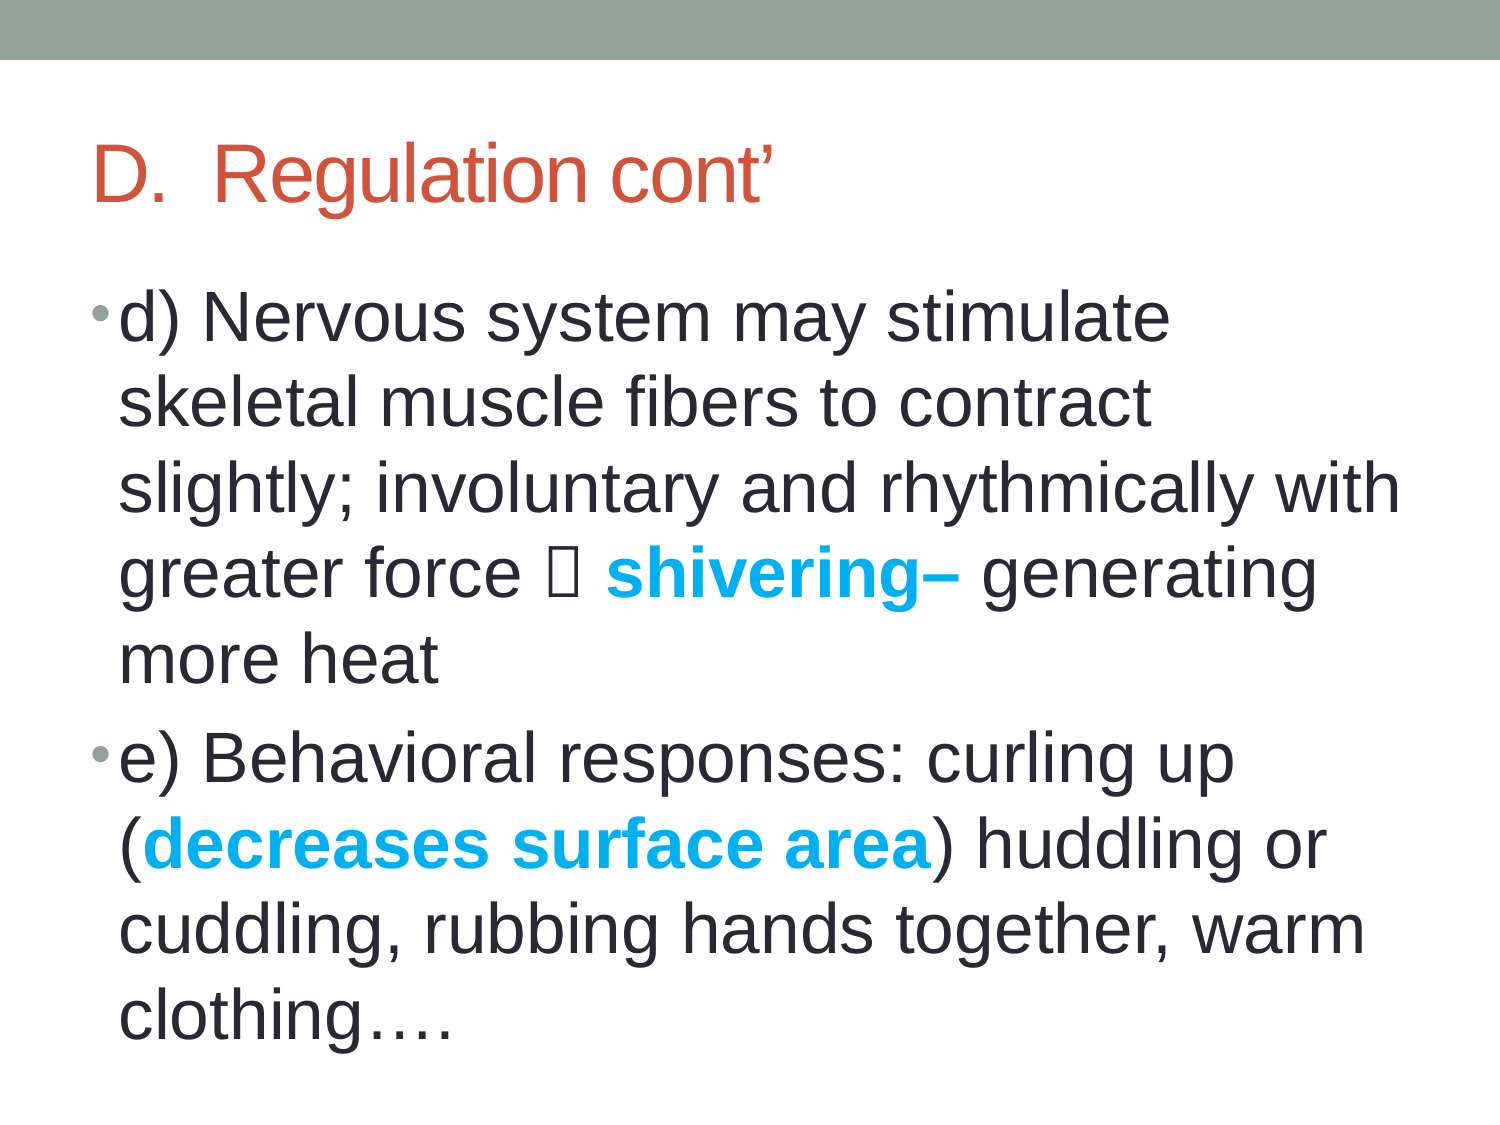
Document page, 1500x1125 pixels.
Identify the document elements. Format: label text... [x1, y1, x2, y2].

list d) Nervous system may stimulate skeletal muscle fibers to contract slightly; involuntary and rhythmically with greater force  shivering– generating more heat e) Behavioral responses: curling up (decreases surface area) huddling or cuddling, rubbing hands together, warm clothing…. [75, 262, 1425, 1063]
title D. Regulation cont’ [75, 87, 1425, 250]
